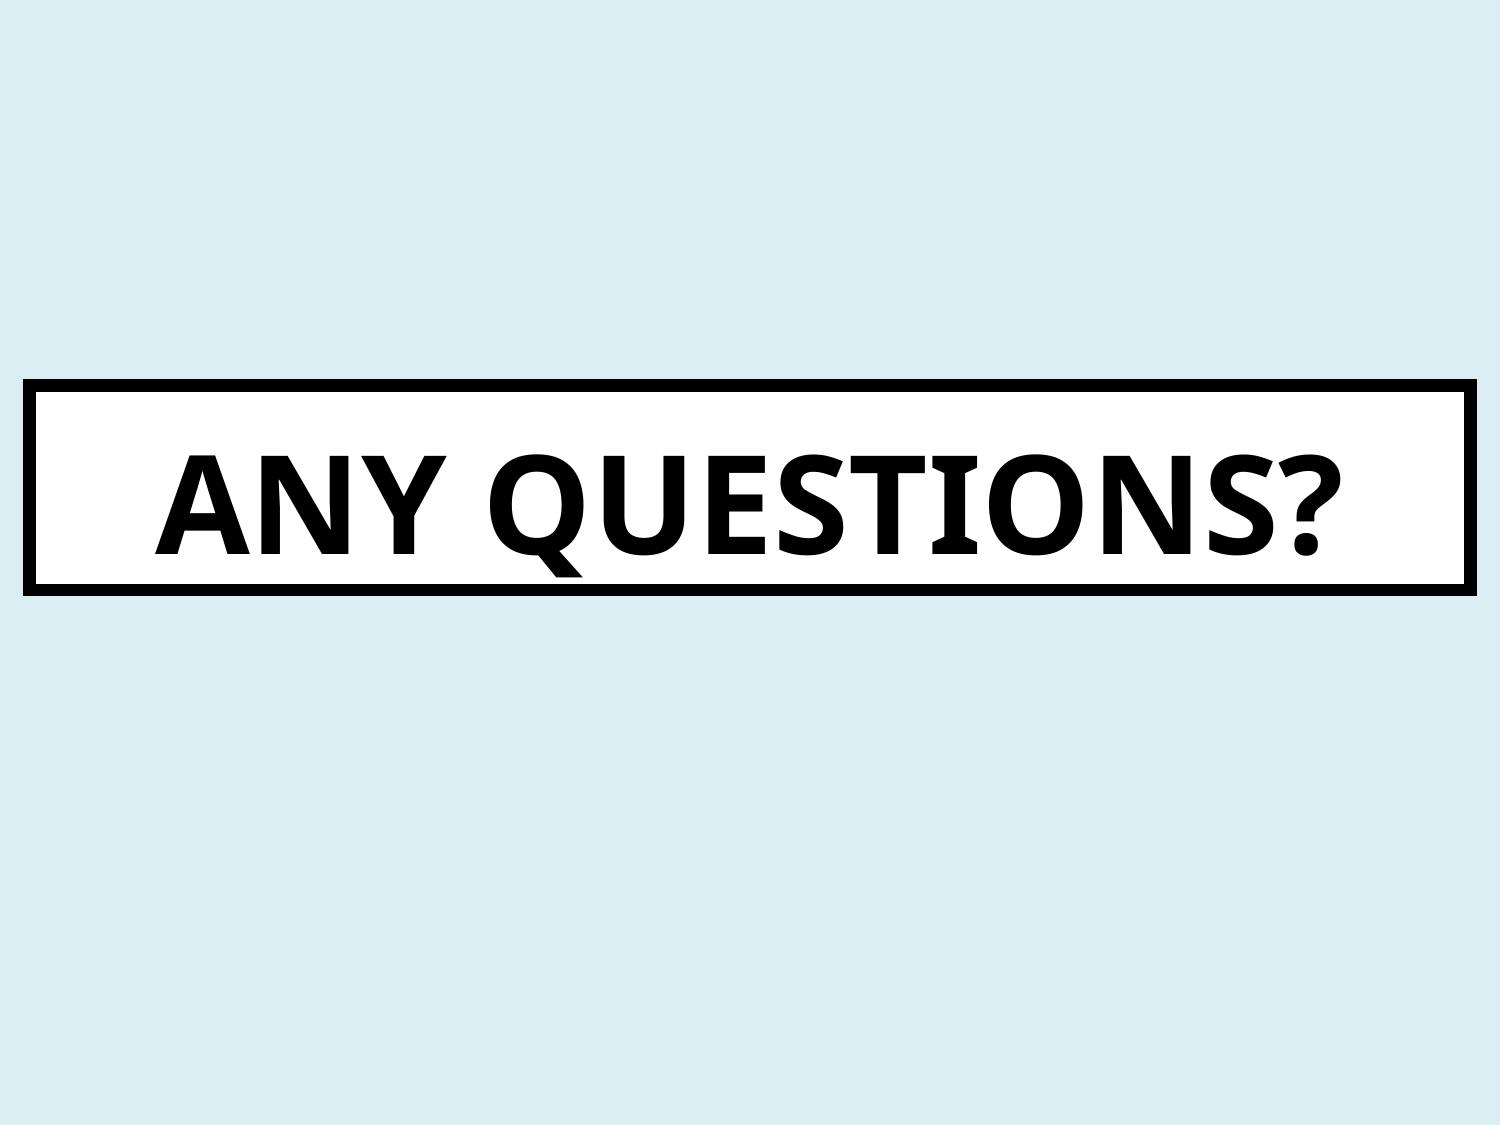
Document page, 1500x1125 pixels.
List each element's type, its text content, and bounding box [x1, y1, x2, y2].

title ANY QUESTIONS? [29, 385, 1471, 590]
